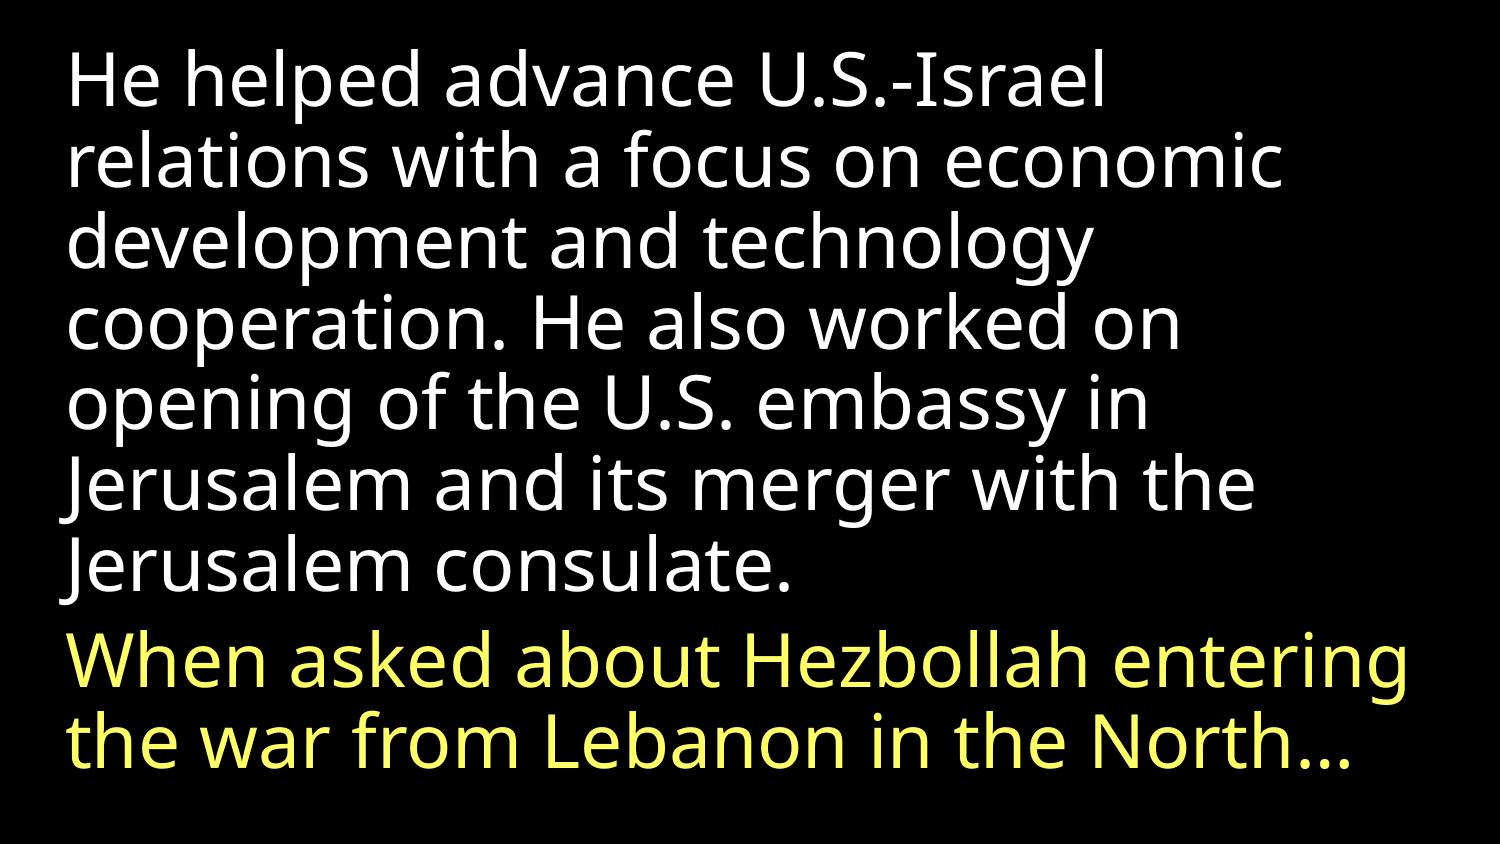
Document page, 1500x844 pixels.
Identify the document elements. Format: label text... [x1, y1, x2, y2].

subtitle He helped advance U.S.-Israel relations with a focus on economic development and technology cooperation. He also worked on opening of the U.S. embassy in Jerusalem and its merger with the Jerusalem consulate. When asked about Hezbollah entering the war from Lebanon in the North… [50, 34, 1450, 797]
